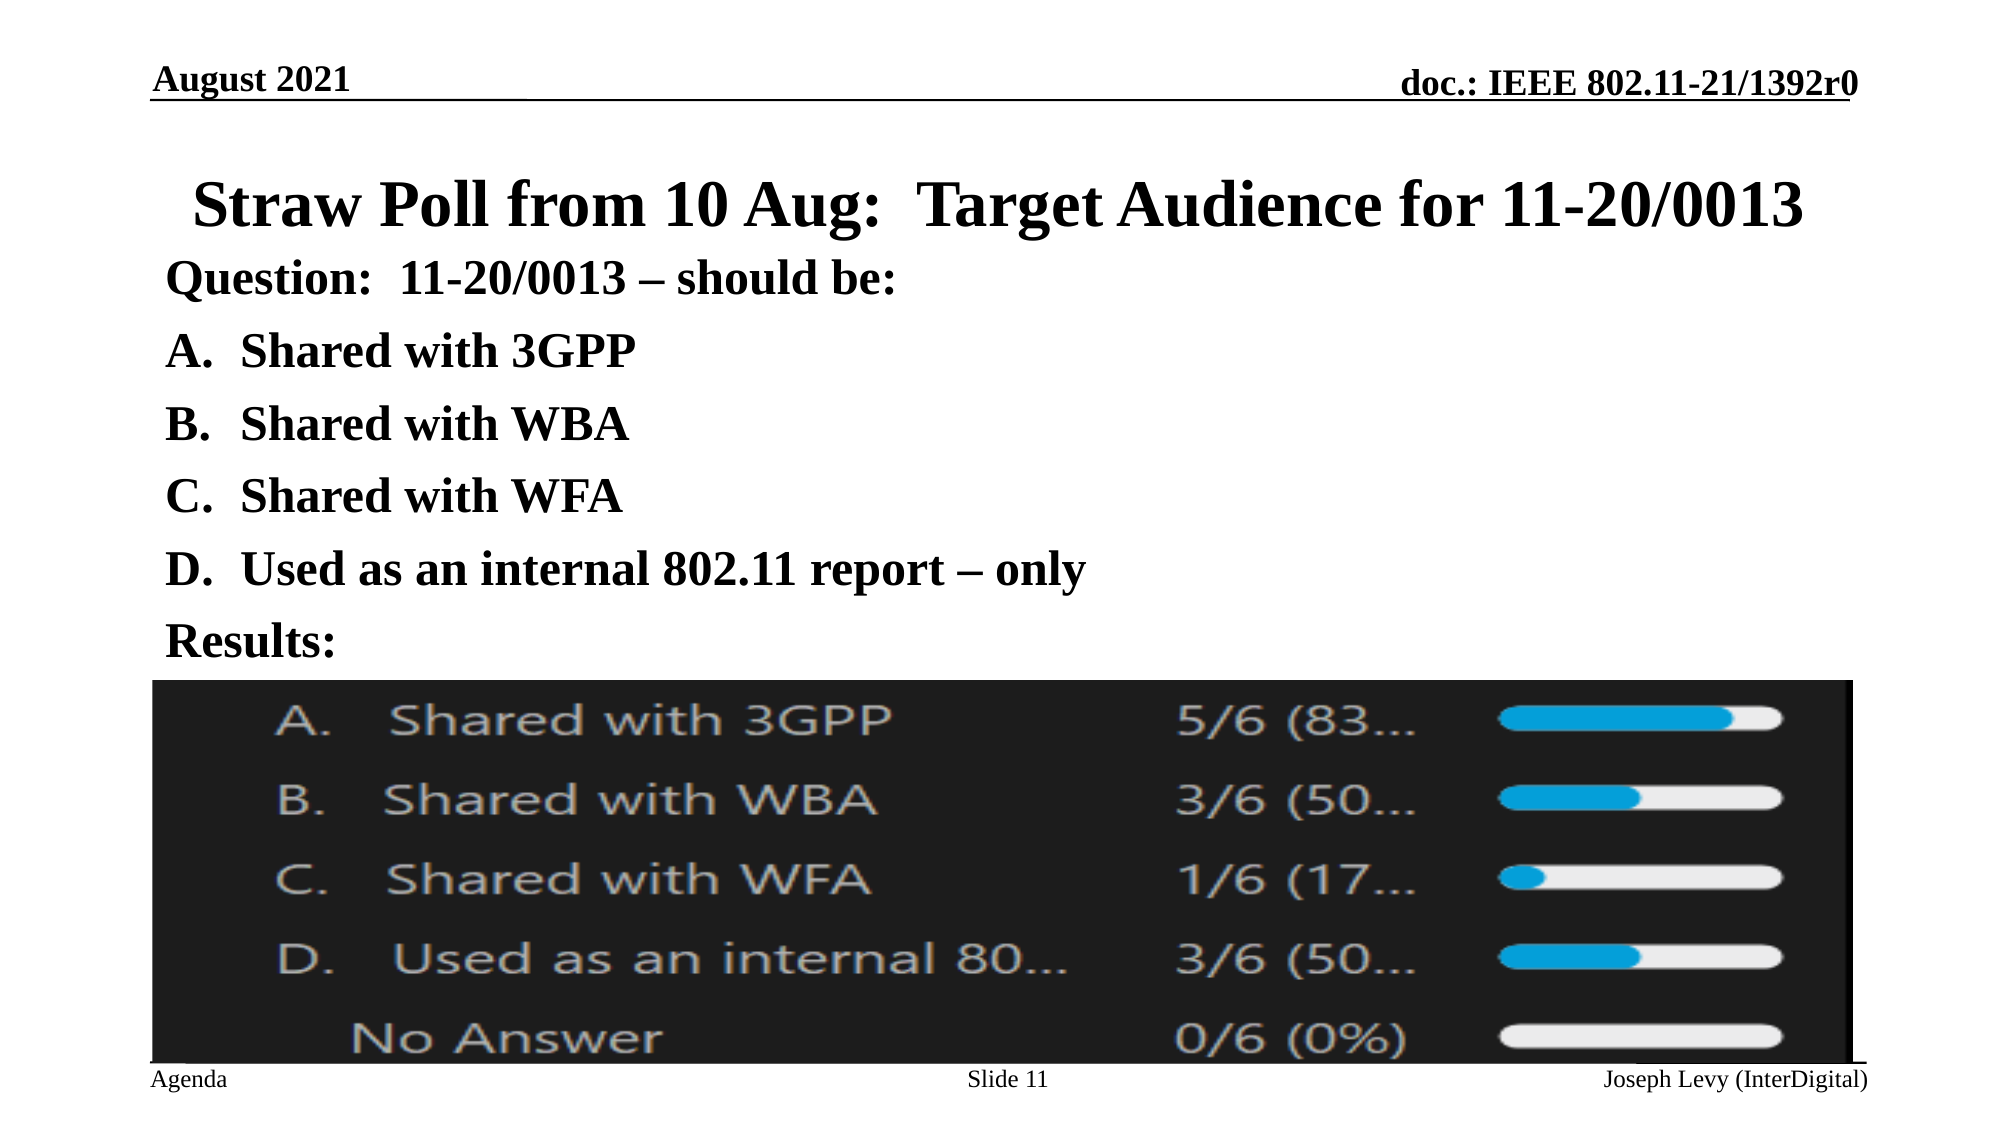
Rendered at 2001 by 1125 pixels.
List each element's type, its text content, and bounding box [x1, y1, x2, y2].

footer Joseph Levy (InterDigital) [1171, 1073, 1869, 1093]
title Straw Poll from 10 Aug: Target Audience for 11-20/0013 [149, 112, 1850, 237]
list Question: 11-20/0013 – should be: Shared with 3GPP Shared with WBA Shared with WFA Used as an internal 802.11 report – only Results: [149, 237, 1850, 682]
picture [152, 680, 1869, 1063]
slide_number Slide 11 [950, 1074, 1067, 1123]
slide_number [152, 54, 563, 100]
